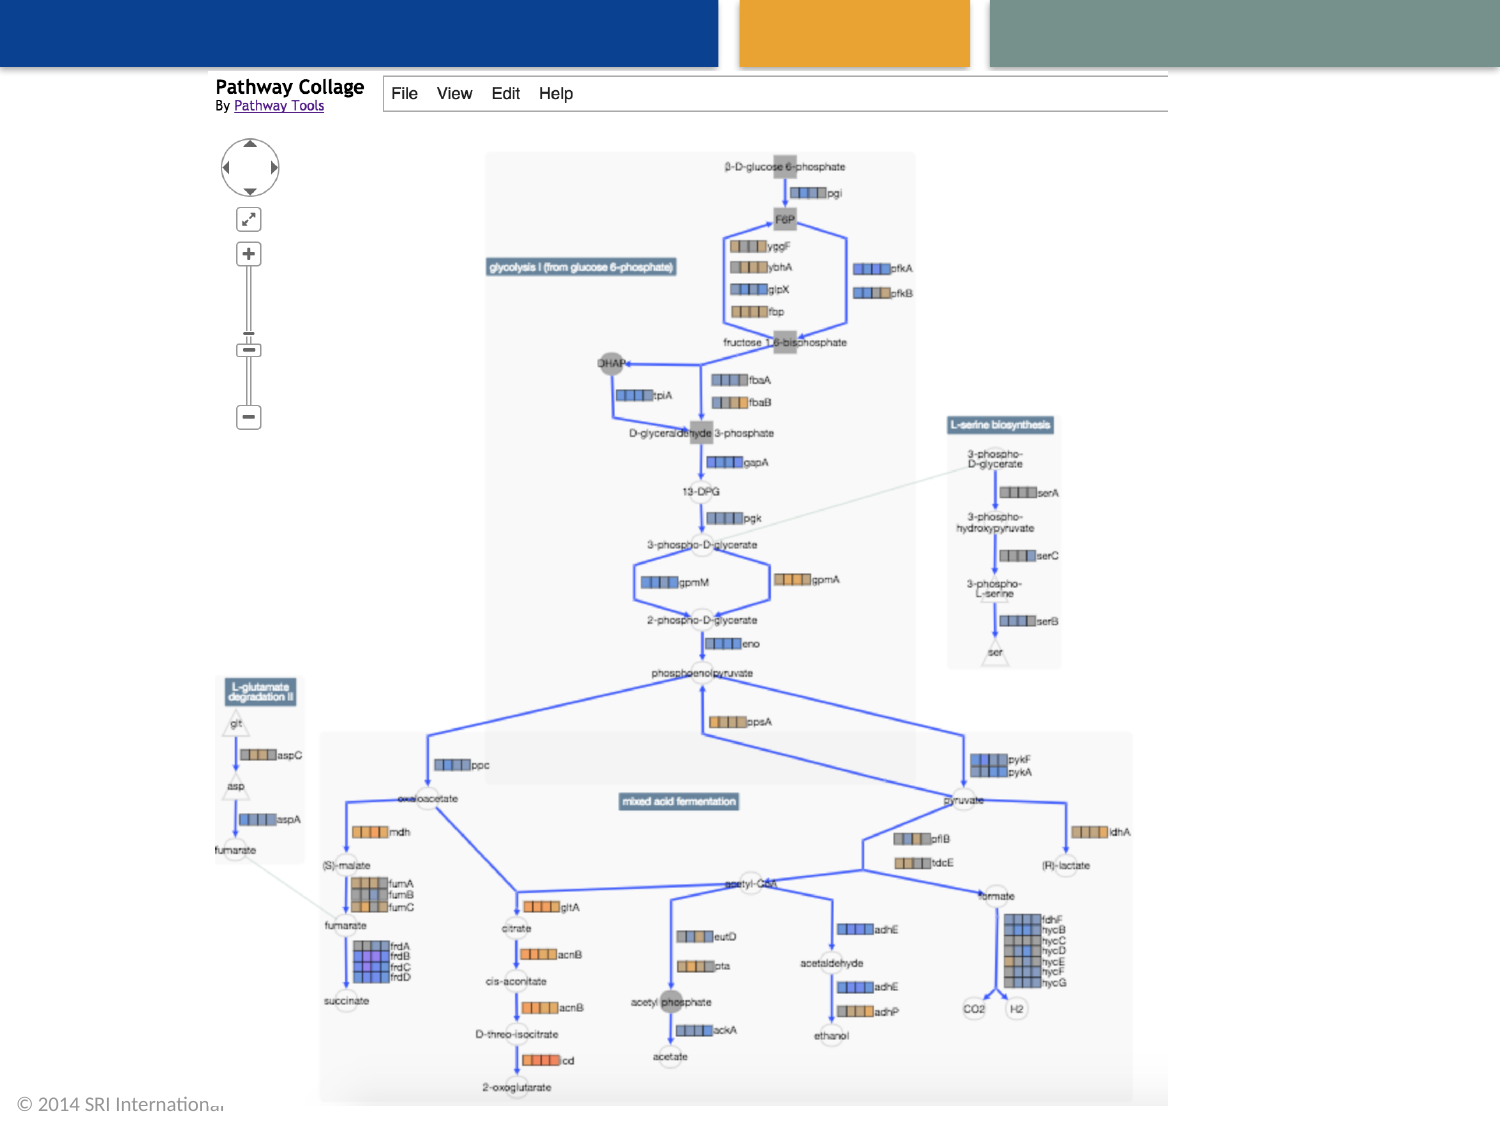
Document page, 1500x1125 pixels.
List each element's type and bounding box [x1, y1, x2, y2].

list [208, 71, 1168, 1107]
